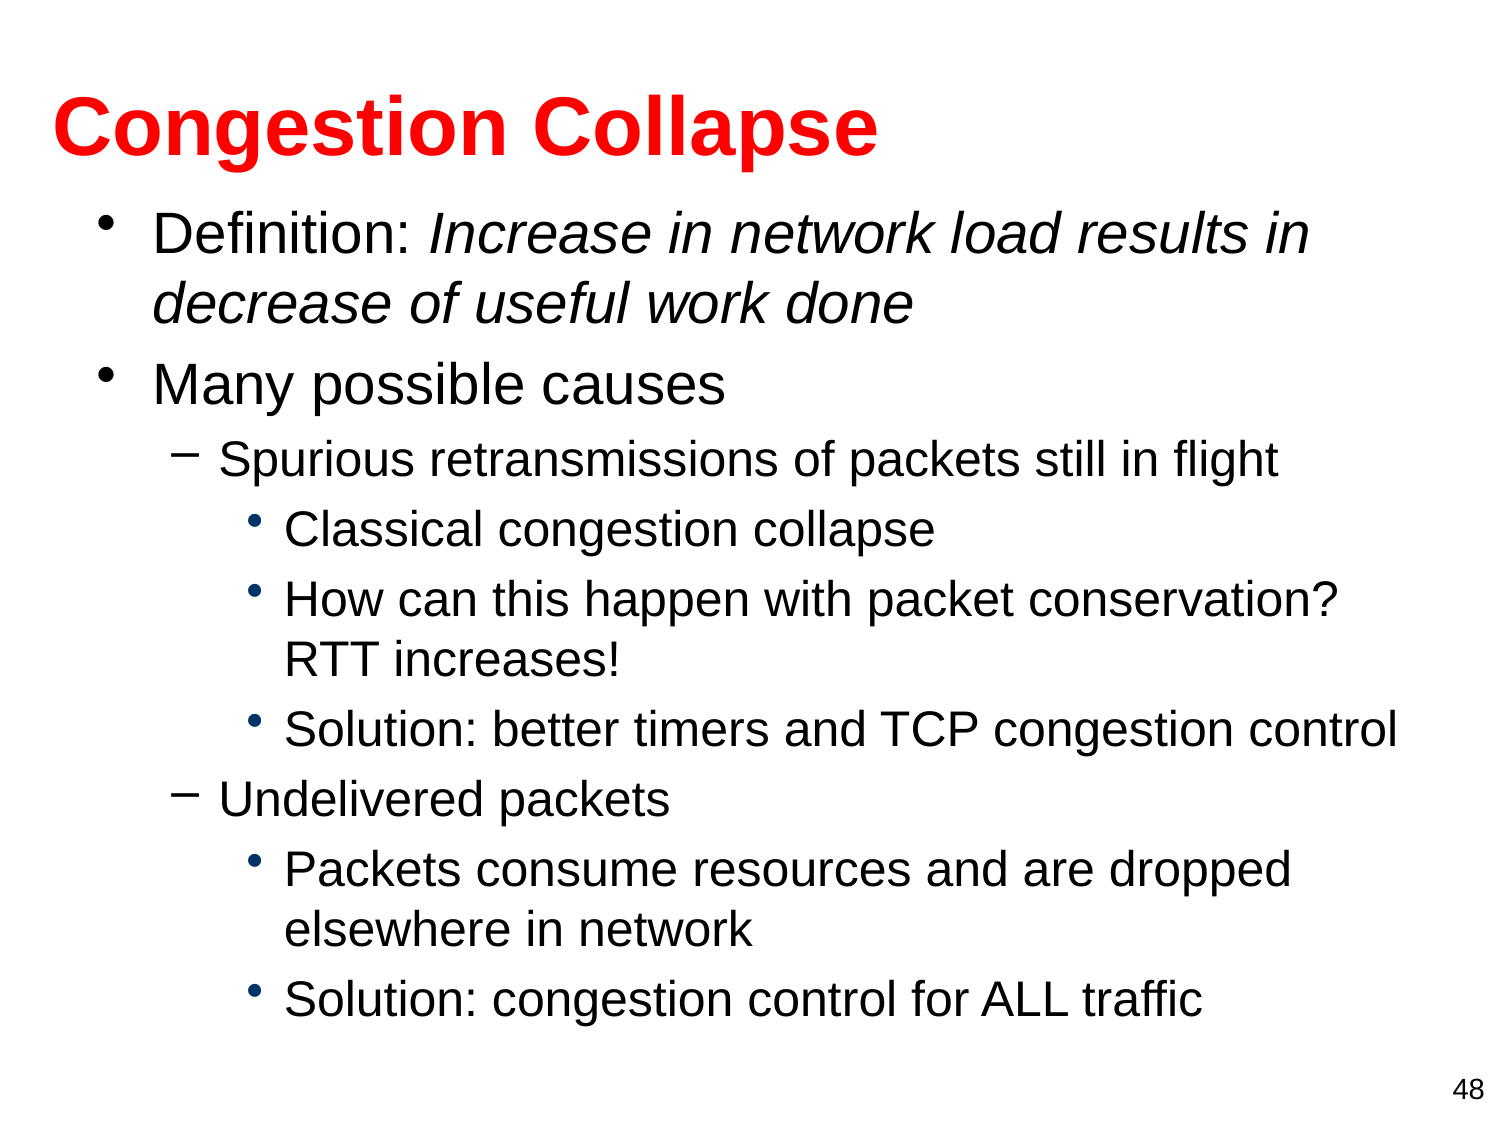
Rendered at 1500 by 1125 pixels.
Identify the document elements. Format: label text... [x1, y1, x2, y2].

title Congestion Collapse [37, 37, 1476, 207]
list Definition: Increase in network load results in decrease of useful work done Many possible causes Spurious retransmissions of packets still in flight Classical congestion collapse How can this happen with packet conservation? RTT increases! Solution: better timers and TCP congestion control Undelivered packets Packets consume resources and are dropped elsewhere in network Solution: congestion control for ALL traffic [74, 187, 1463, 1076]
slide_number 48 [1149, 1062, 1500, 1101]
